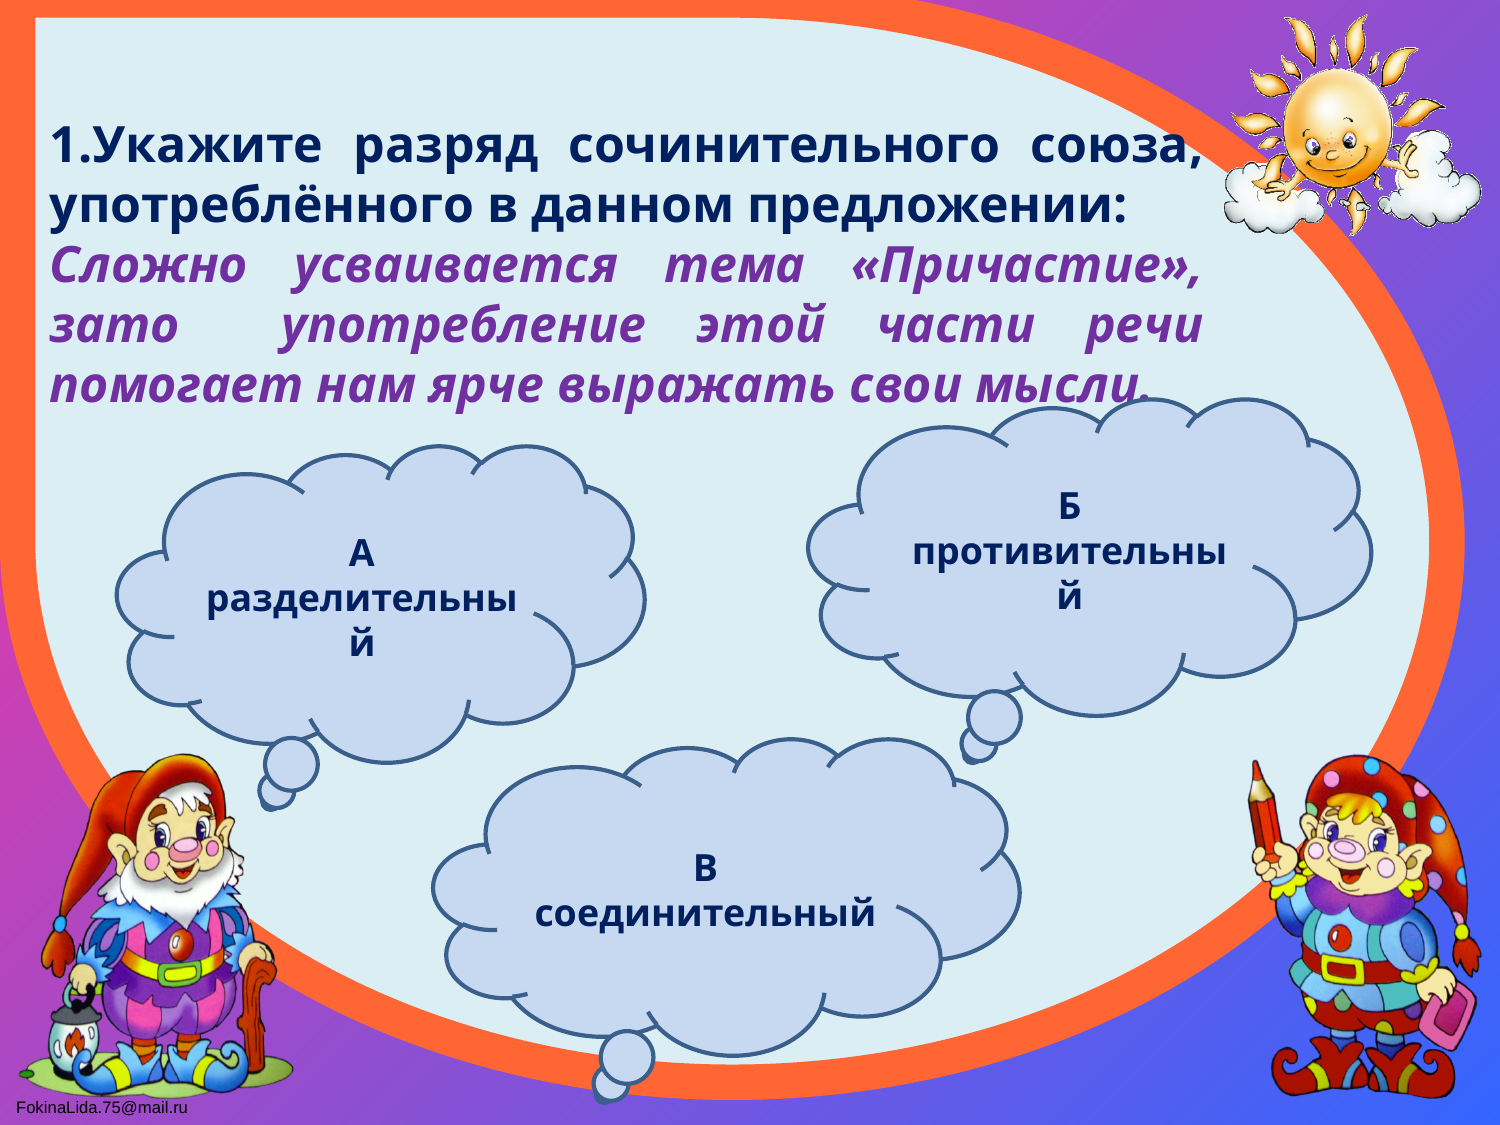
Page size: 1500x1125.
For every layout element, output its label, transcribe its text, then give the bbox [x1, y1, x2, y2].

picture [1214, 0, 1500, 244]
text_box Б противительный [805, 397, 1374, 766]
picture [17, 751, 294, 1101]
text_box 1.Укажите разряд сочинительного союза, употреблённого в данном предложении: Сложно усваивается тема «Причастие», зато употребление этой части речи помогает нам ярче выражать свои мысли. [35, 105, 1219, 481]
text_box В соединительный [430, 737, 1022, 1105]
picture [1246, 751, 1483, 1101]
text_box А разделительный [114, 444, 647, 813]
